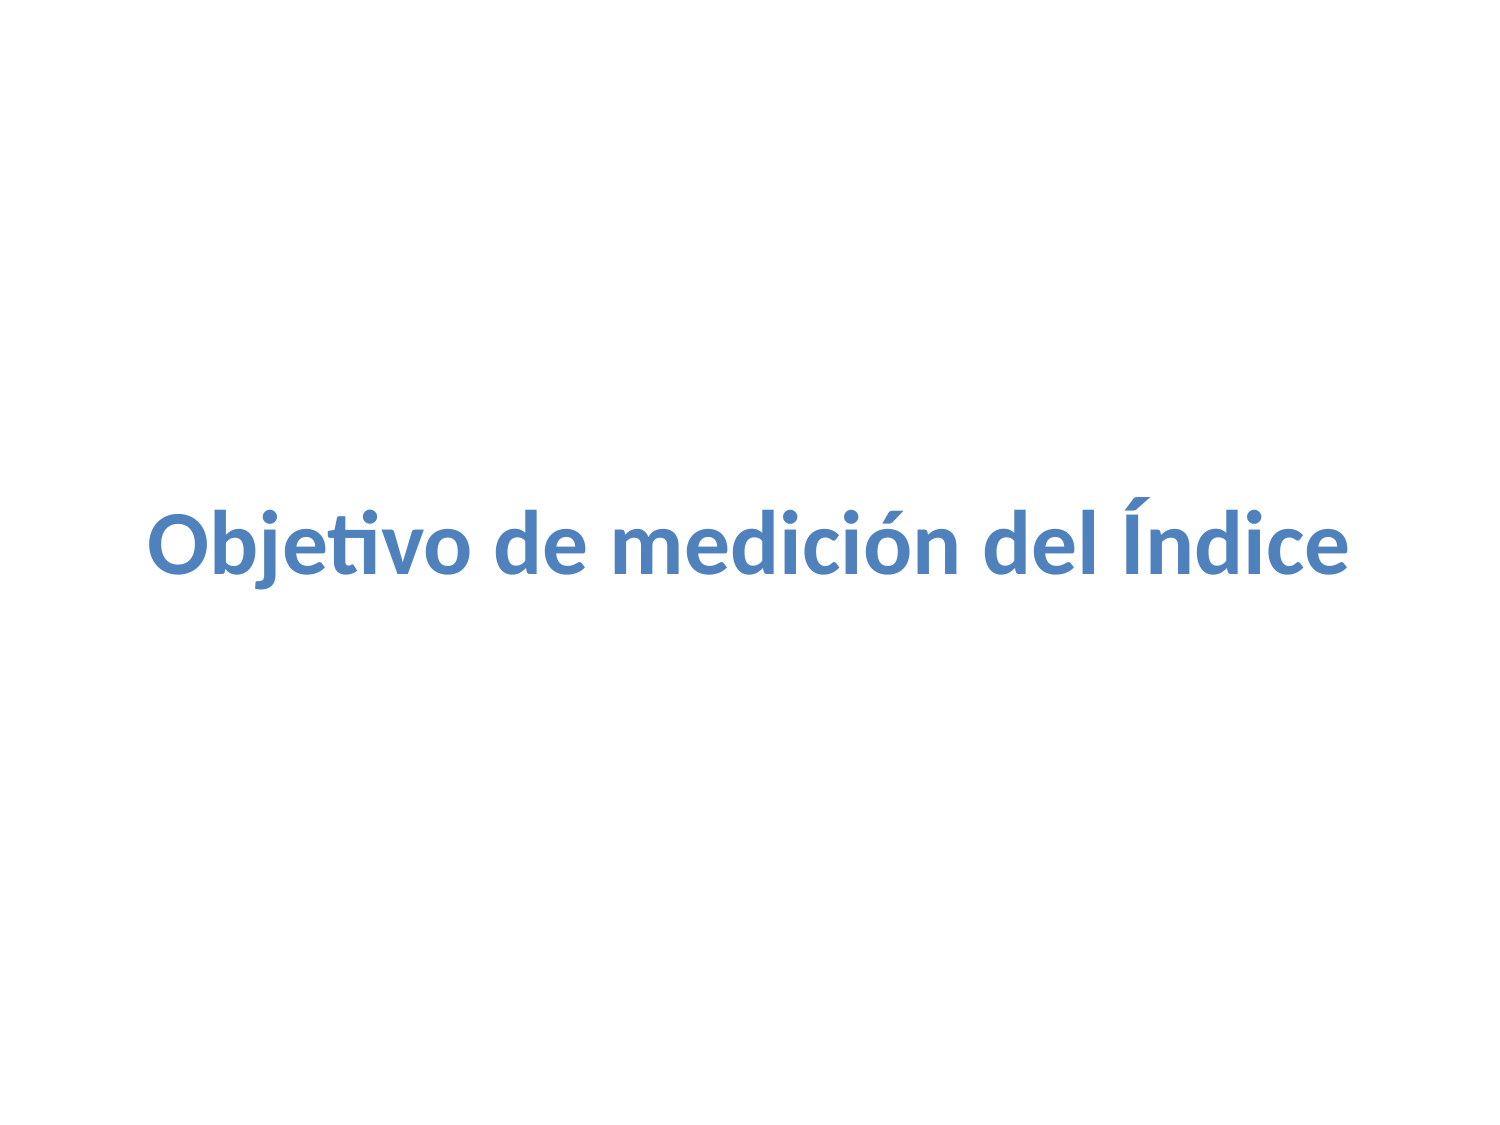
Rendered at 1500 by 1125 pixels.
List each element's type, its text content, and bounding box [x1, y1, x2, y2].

title Objetivo de medición del Índice [74, 444, 1426, 632]
